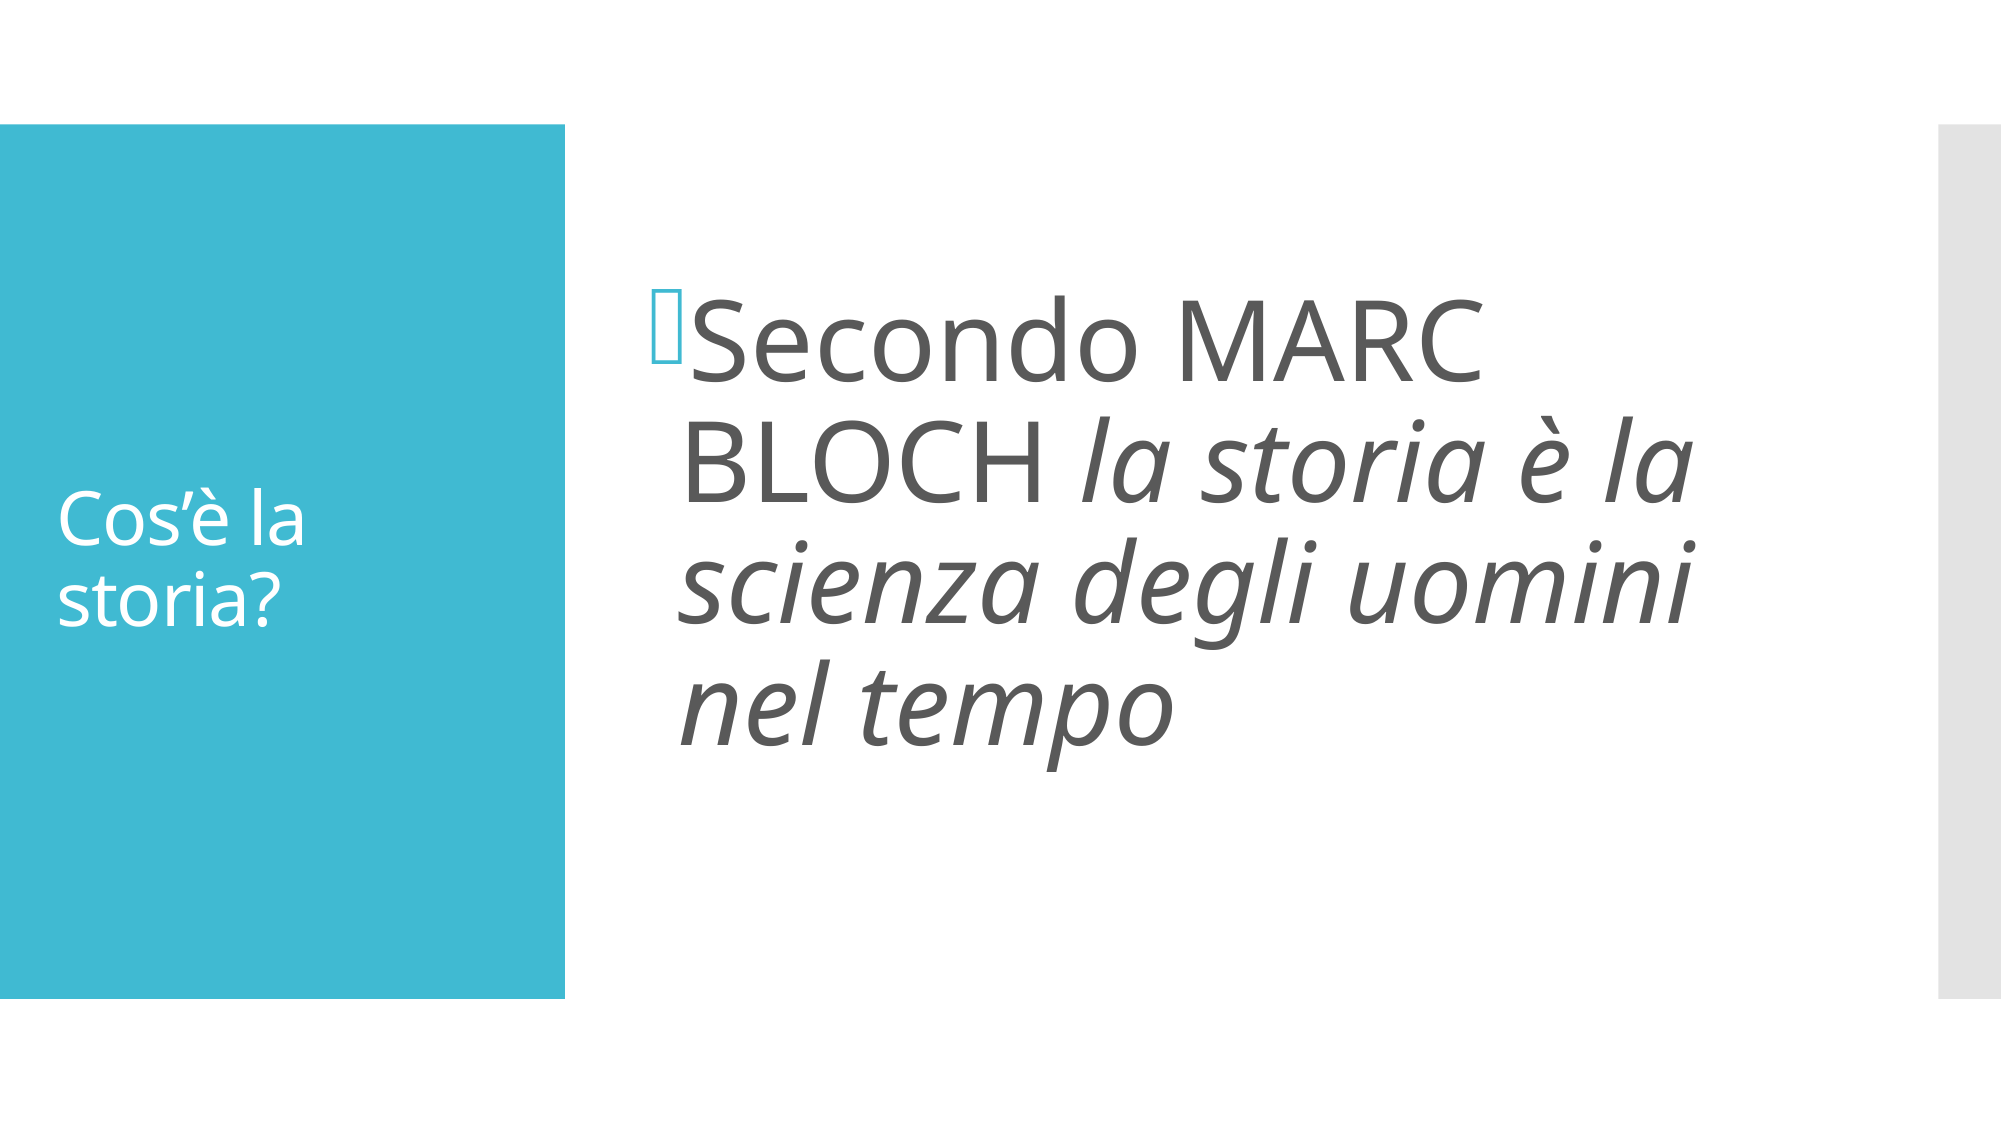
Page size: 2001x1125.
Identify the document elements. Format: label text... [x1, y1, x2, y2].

list Secondo MARC BLOCH la storia è la scienza degli uomini nel tempo [633, 276, 1834, 848]
title Cos’è la storia? [41, 184, 525, 940]
